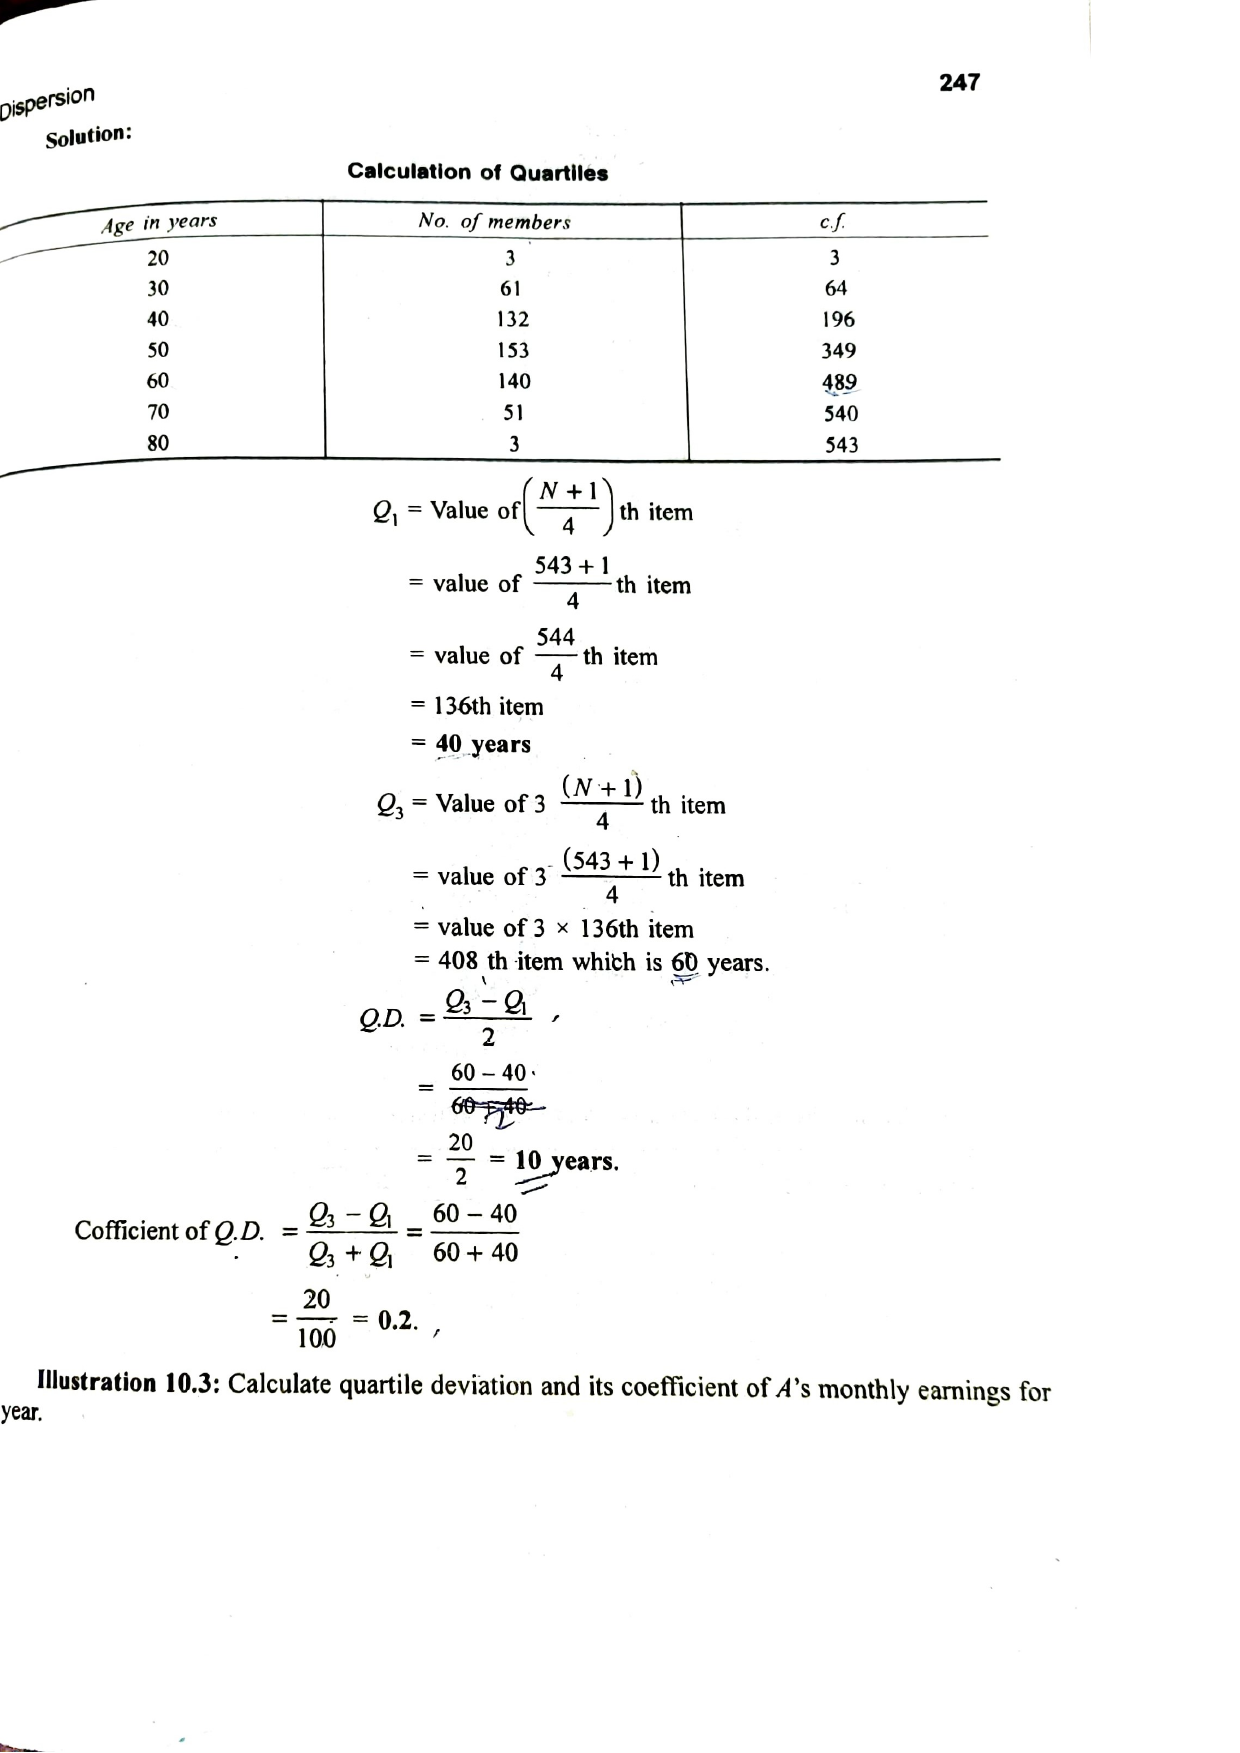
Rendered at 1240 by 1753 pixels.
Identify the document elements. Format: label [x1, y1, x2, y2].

text_box [0, 0, 1091, 1753]
